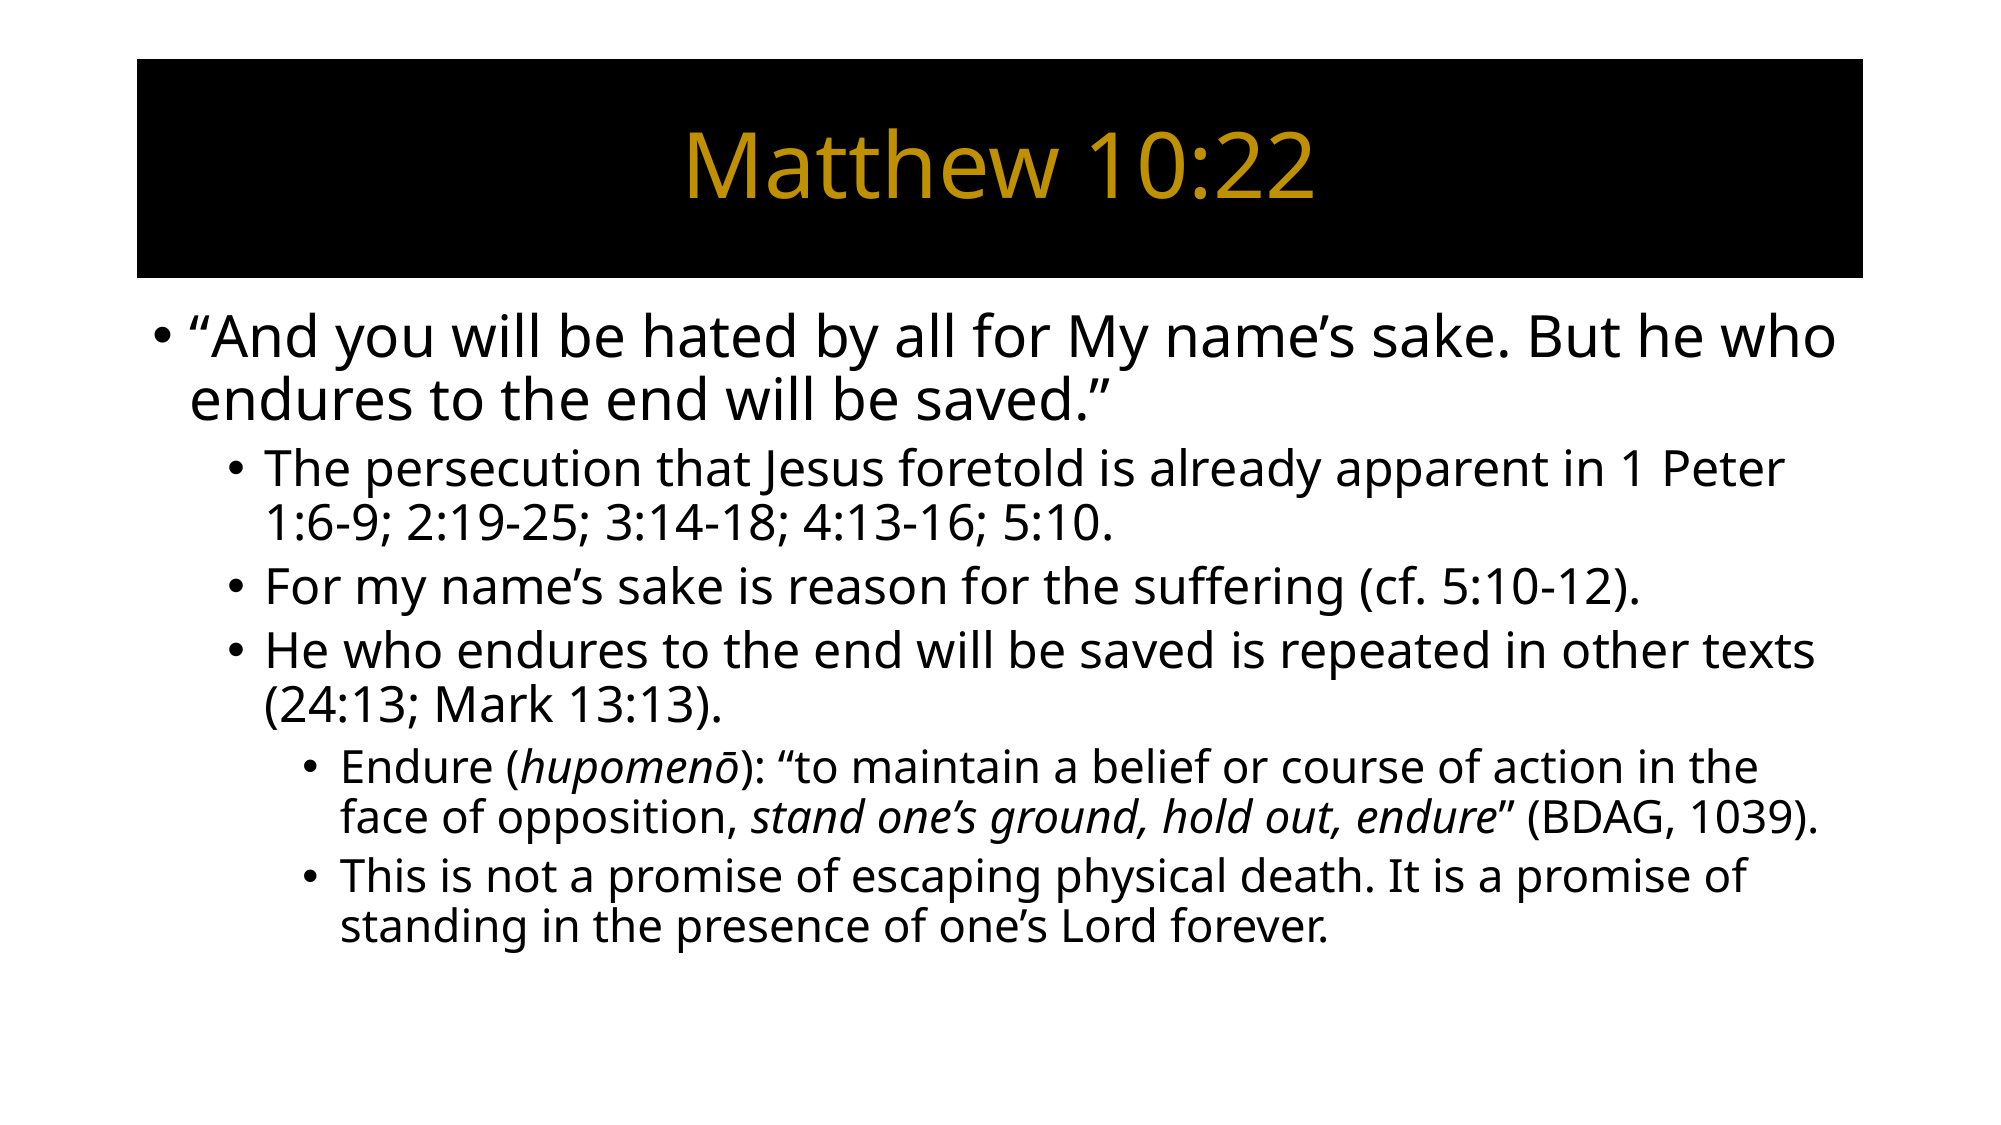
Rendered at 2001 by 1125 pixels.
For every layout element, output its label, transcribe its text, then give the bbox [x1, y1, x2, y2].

title Matthew 10:22 [137, 59, 1863, 278]
list “And you will be hated by all for My name’s sake. But he who endures to the end will be saved.” The persecution that Jesus foretold is already apparent in 1 Peter 1:6-9; 2:19-25; 3:14-18; 4:13-16; 5:10. For my name’s sake is reason for the suffering (cf. 5:10-12). He who endures to the end will be saved is repeated in other texts (24:13; Mark 13:13). Endure (hupomenō): “to maintain a belief or course of action in the face of opposition, stand one’s ground, hold out, endure” (BDAG, 1039). This is not a promise of escaping physical death. It is a promise of standing in the presence of one’s Lord forever. [137, 299, 1863, 1014]
